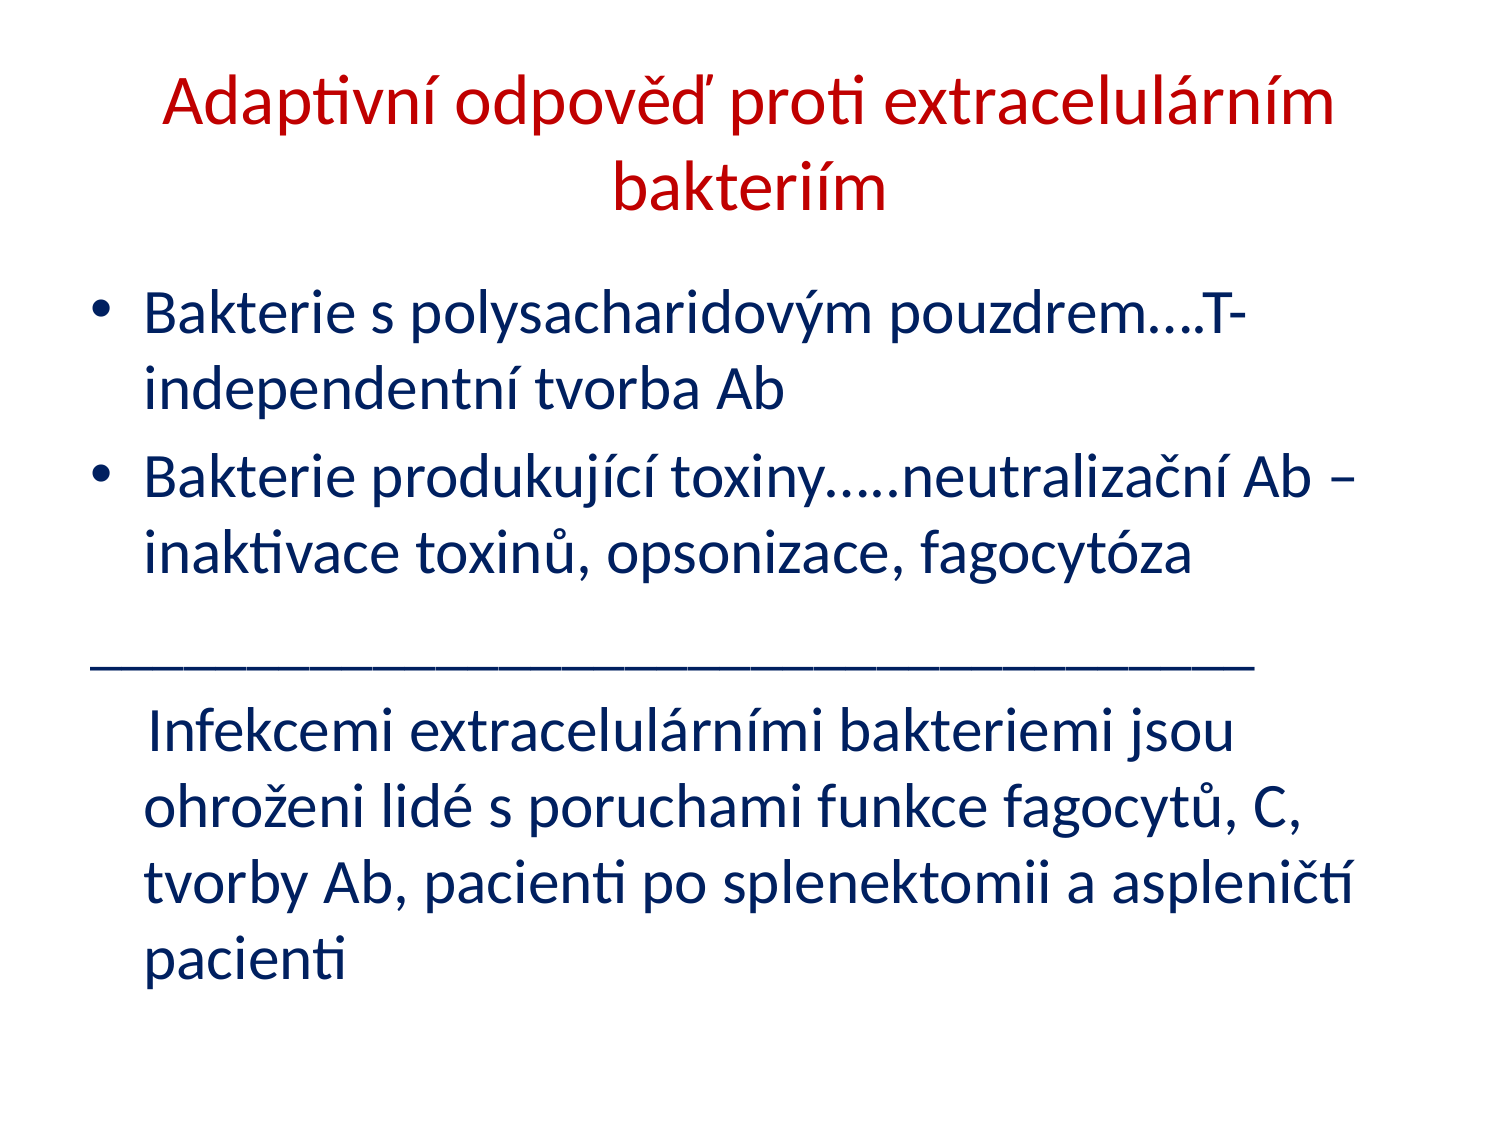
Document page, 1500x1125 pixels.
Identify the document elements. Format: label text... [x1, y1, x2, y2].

list Bakterie s polysacharidovým pouzdrem….T-independentní tvorba Ab Bakterie produkující toxiny…..neutralizační Ab – inaktivace toxinů, opsonizace, fagocytóza _____________________________________ Infekcemi extracelulárními bakteriemi jsou ohroženi lidé s poruchami funkce fagocytů, C, tvorby Ab, pacienti po splenektomii a aspleničtí pacienti [75, 262, 1425, 1005]
title Adaptivní odpověď proti extracelulárním bakteriím [75, 45, 1425, 233]
